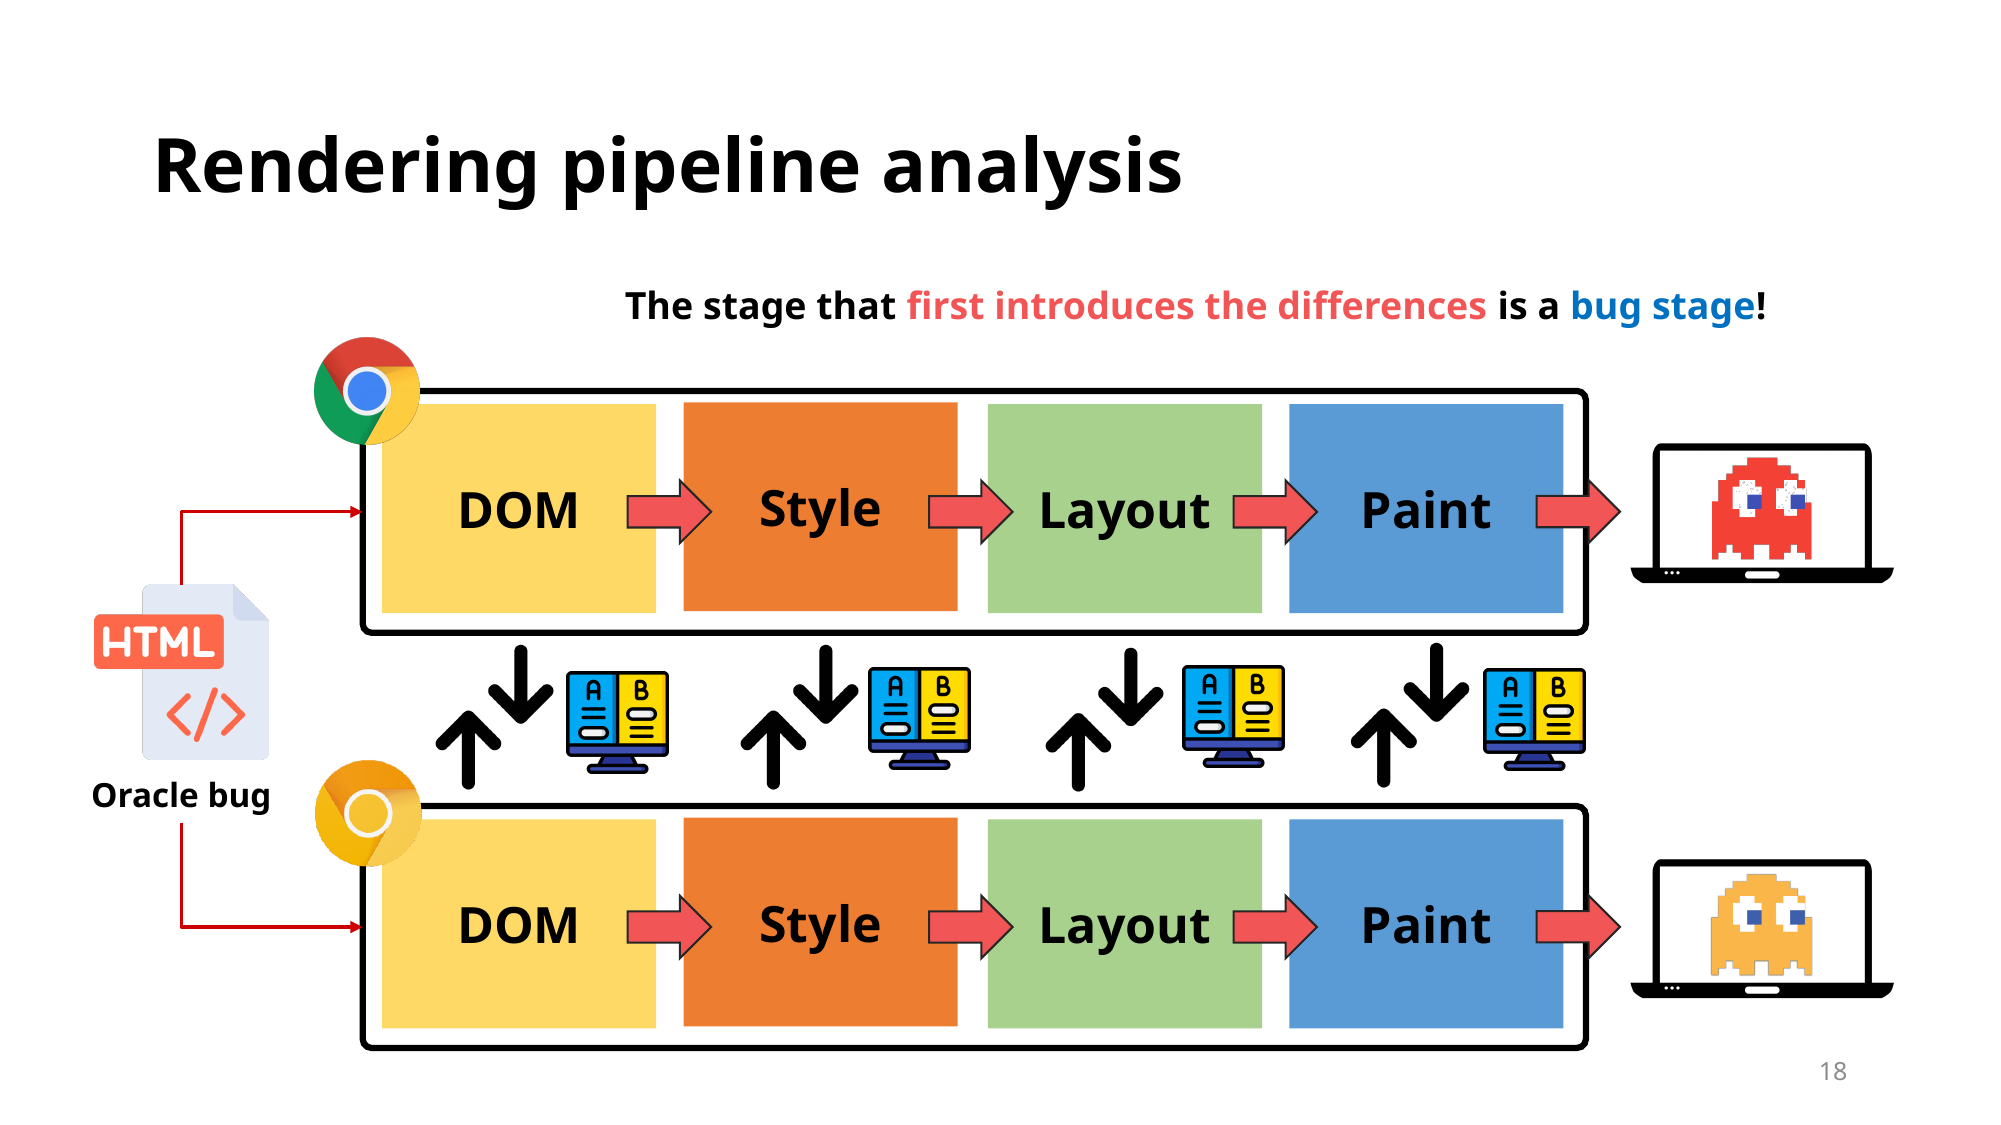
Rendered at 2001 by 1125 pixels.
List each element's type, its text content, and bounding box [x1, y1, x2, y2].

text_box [219, 784, 325, 966]
title Rendering pipeline analysis [137, 59, 1863, 278]
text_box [416, 638, 669, 796]
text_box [382, 404, 627, 759]
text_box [929, 404, 1233, 1029]
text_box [1331, 636, 1587, 794]
text_box [361, 445, 382, 634]
text_box [420, 389, 1587, 441]
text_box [1026, 641, 1285, 798]
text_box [46, 584, 317, 823]
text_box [1536, 441, 1895, 1002]
text_box [361, 867, 1588, 1050]
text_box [1233, 404, 1564, 1029]
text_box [382, 796, 657, 1029]
text_box The stage that first introduces the differences is a bug stage! [610, 274, 1783, 335]
slide_number 18 [1412, 1042, 1863, 1103]
picture [314, 337, 420, 445]
picture [317, 759, 422, 867]
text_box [721, 638, 971, 796]
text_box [235, 457, 309, 639]
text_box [627, 402, 958, 1027]
